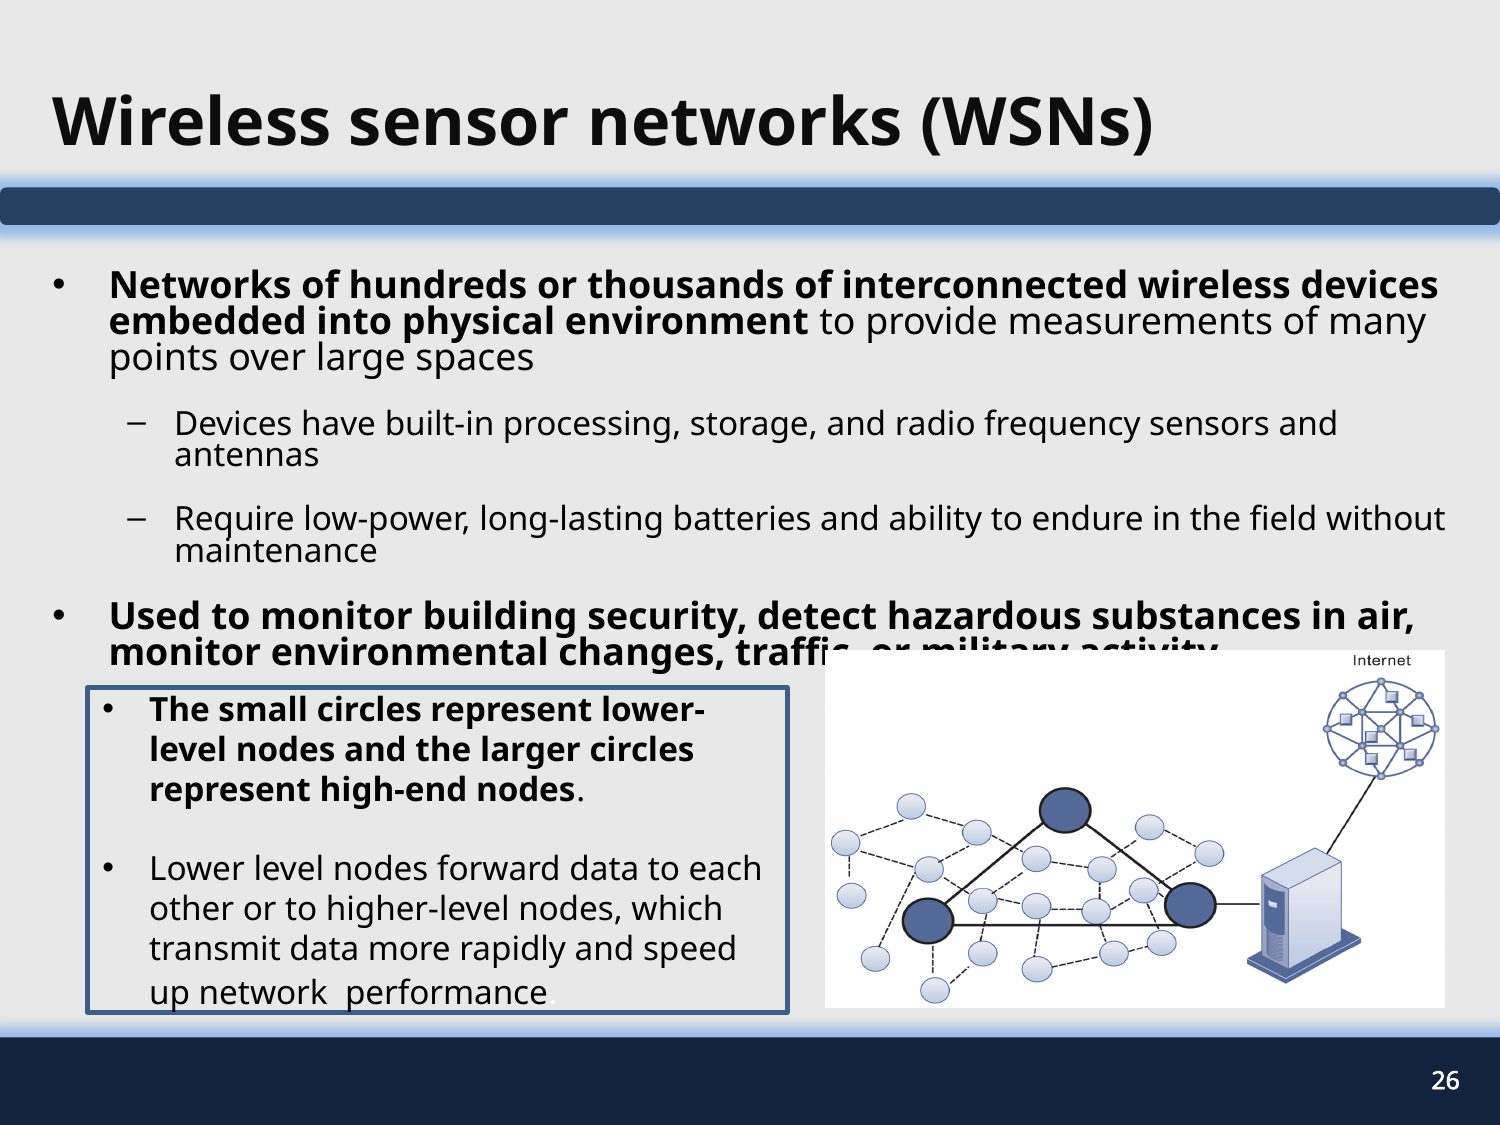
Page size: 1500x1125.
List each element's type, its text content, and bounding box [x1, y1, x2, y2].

text_box The small circles represent lower-level nodes and the larger circles represent high-end nodes. Lower level nodes forward data to each other or to higher-level nodes, which transmit data more rapidly and speed up network performance. [85, 685, 790, 1015]
picture [824, 650, 1445, 1008]
list Networks of hundreds or thousands of interconnected wireless devices embedded into physical environment to provide measurements of many points over large spaces Devices have built-in processing, storage, and radio frequency sensors and antennas Require low-power, long-lasting batteries and ability to endure in the field without maintenance Used to monitor building security, detect hazardous substances in air, monitor environmental changes, traffic, or military activity [37, 262, 1475, 1013]
title Wireless sensor networks (WSNs) [37, 62, 1338, 176]
slide_number 26 [1412, 1050, 1475, 1113]
